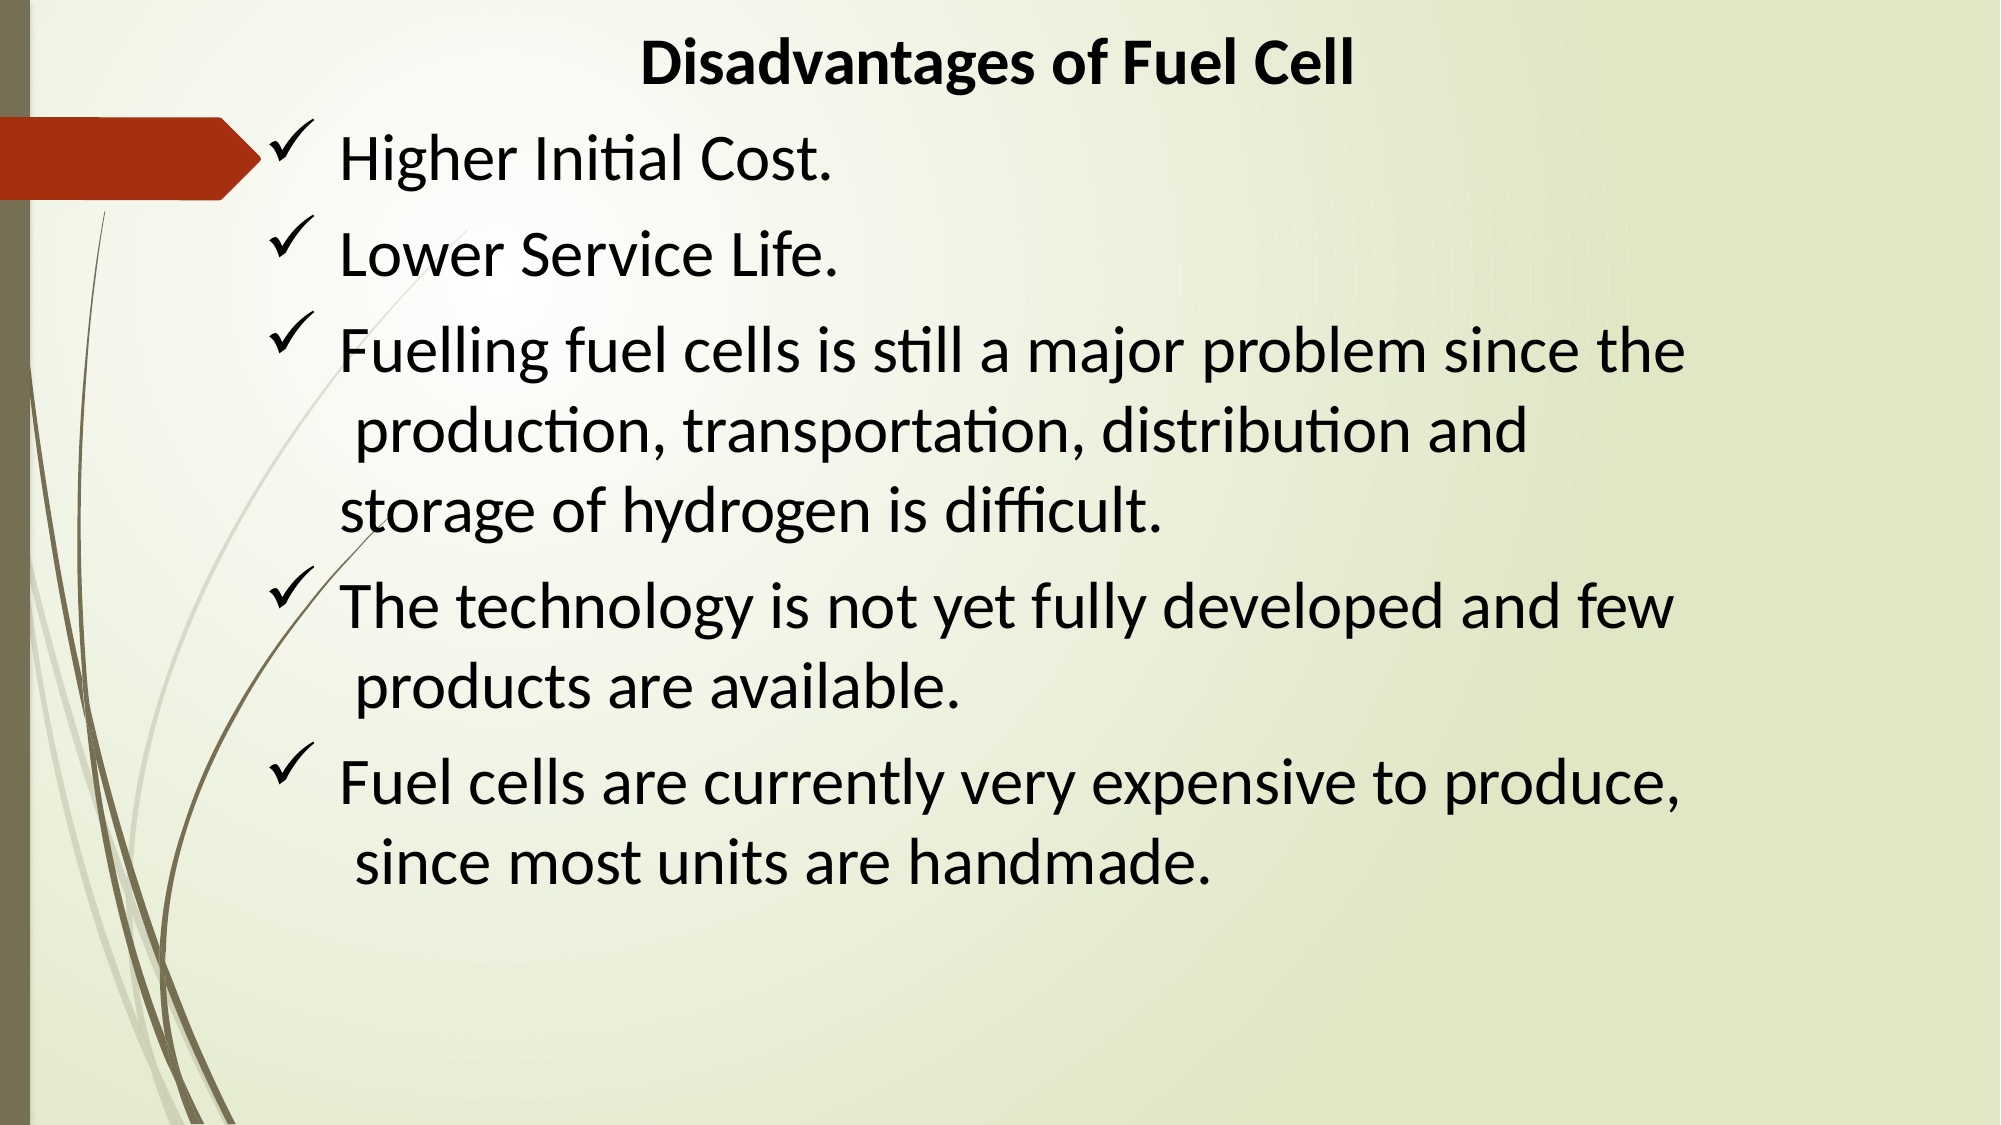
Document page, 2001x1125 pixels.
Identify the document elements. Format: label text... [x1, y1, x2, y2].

text_box Disadvantages of Fuel Cell Higher Initial Cost. Lower Service Life. Fuelling fuel cells is still a major problem since the production, transportation, distribution and storage of hydrogen is difficult. The technology is not yet fully developed and few products are available. Fuel cells are currently very expensive to produce, since most units are handmade. [262, 0, 1697, 898]
